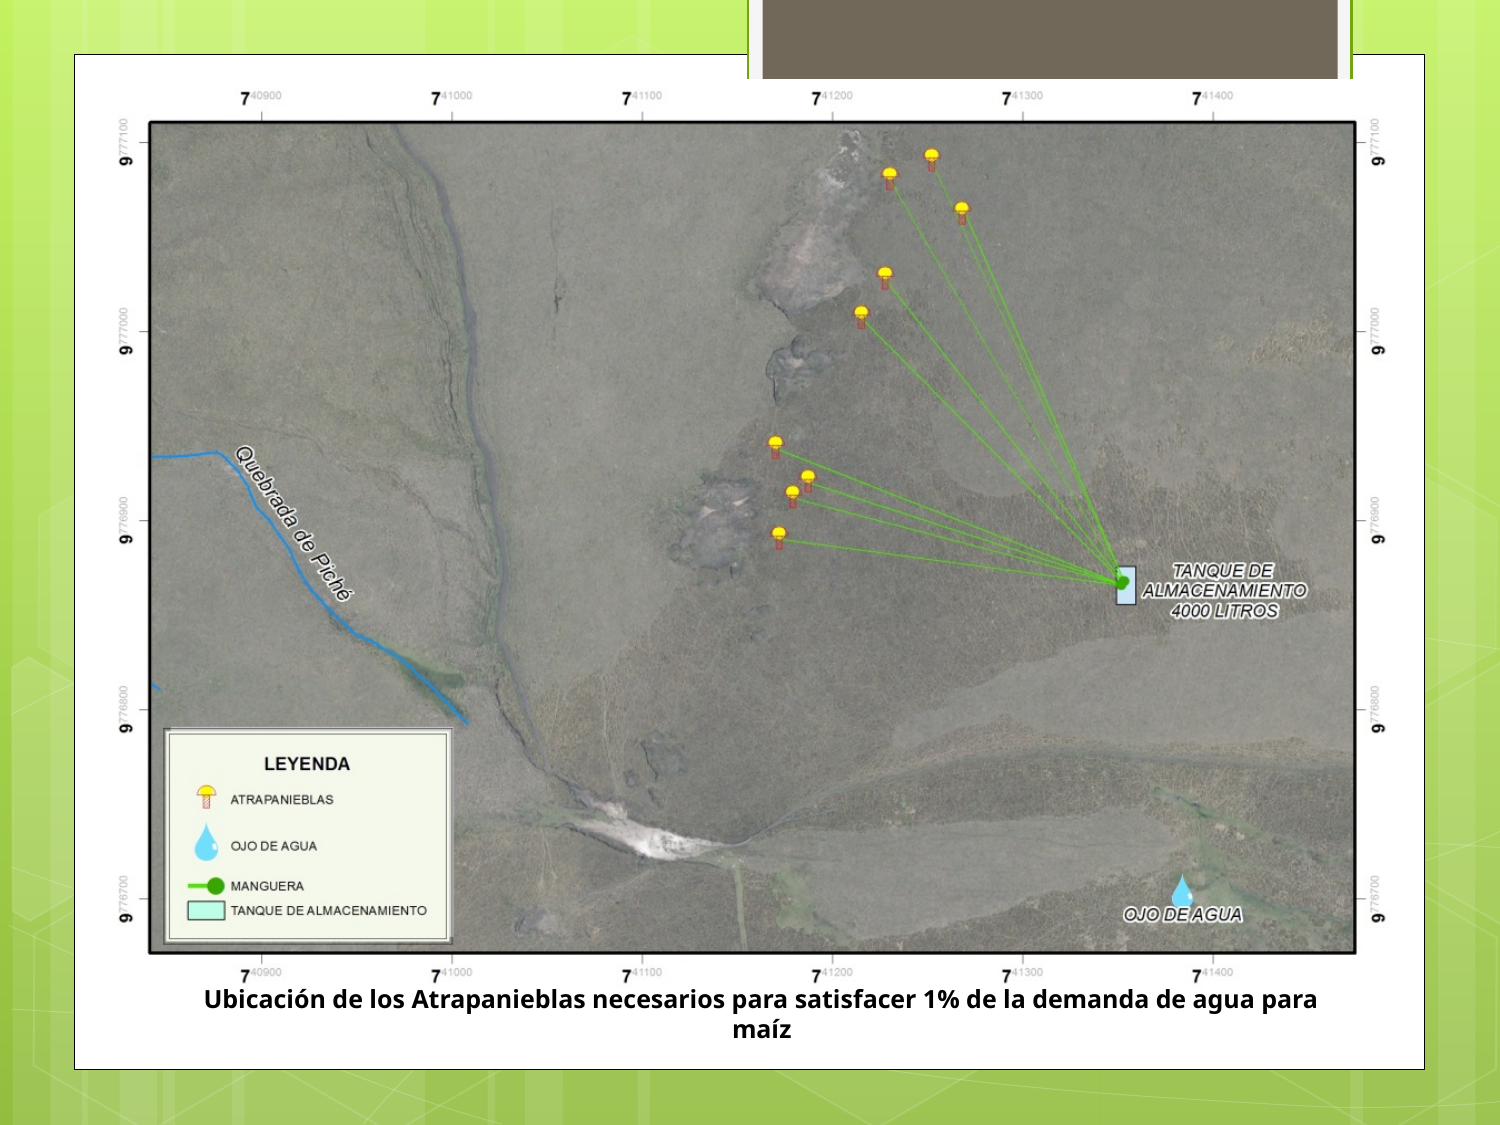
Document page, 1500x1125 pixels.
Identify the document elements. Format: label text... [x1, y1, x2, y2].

picture [100, 78, 1400, 990]
text_box Ubicación de los Atrapanieblas necesarios para satisfacer 1% de la demanda de agua para maíz [159, 1000, 1365, 1051]
